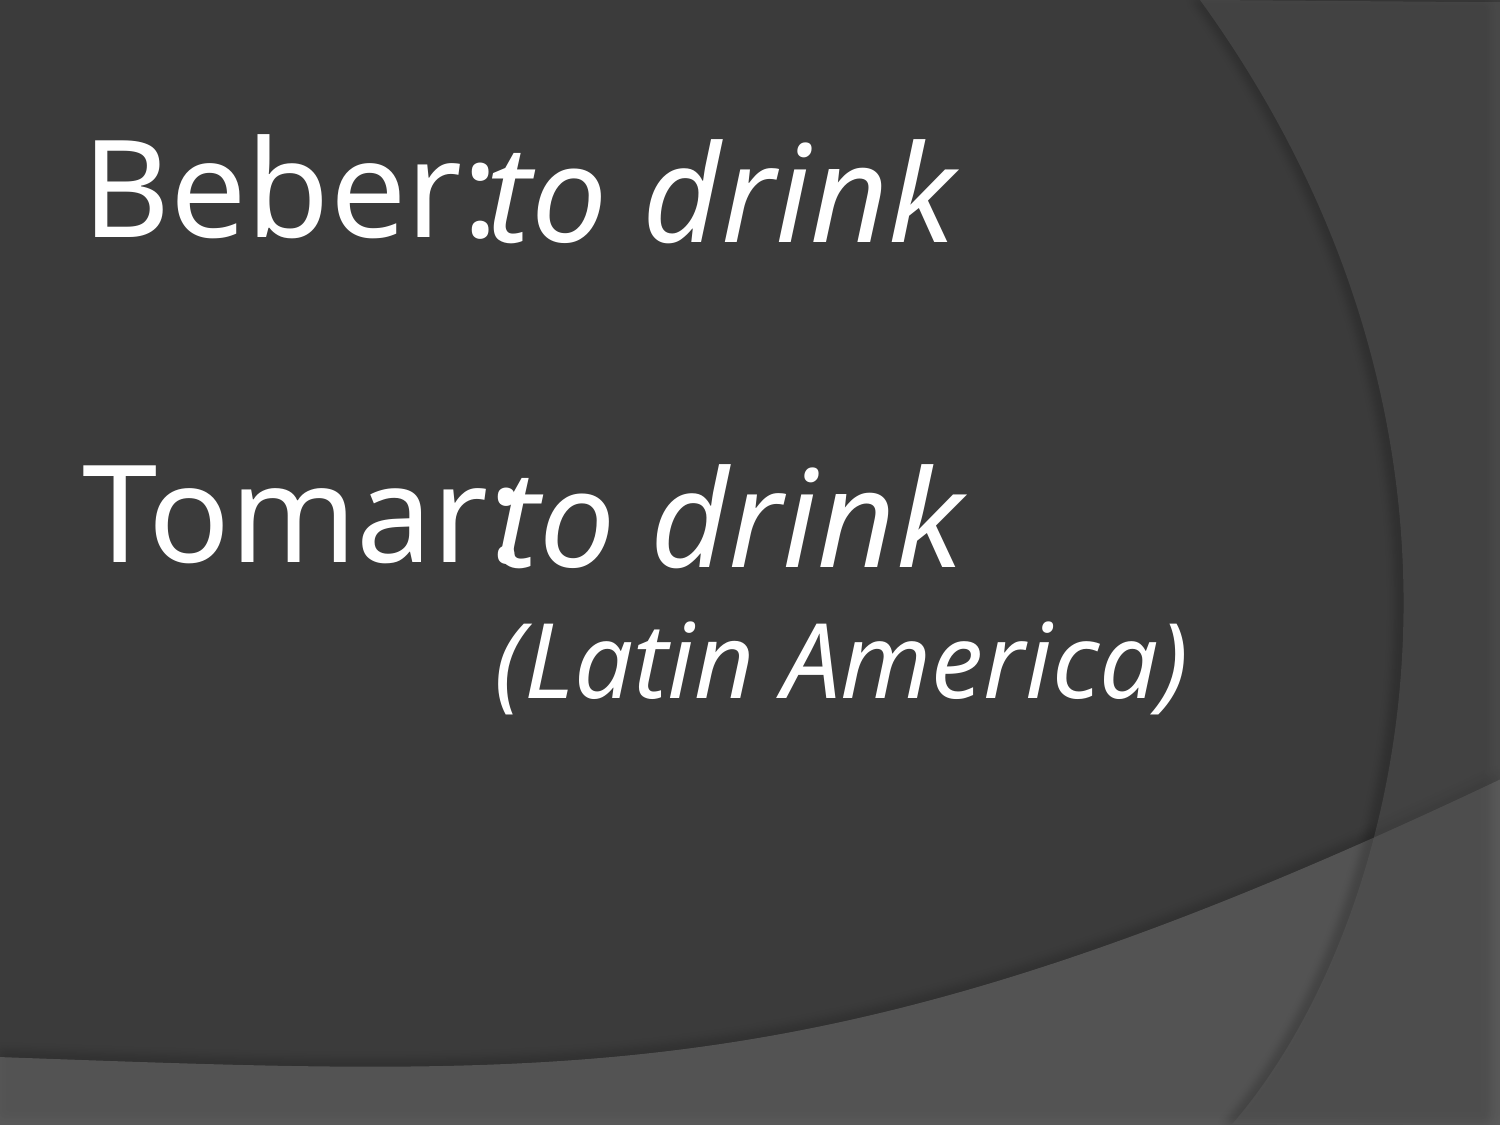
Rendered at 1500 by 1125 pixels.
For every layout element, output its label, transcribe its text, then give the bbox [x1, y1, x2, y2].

text_box to drink (Latin America) [479, 425, 1204, 728]
text_box to drink [471, 99, 971, 278]
title Beber: Tomar: [75, 137, 1300, 555]
